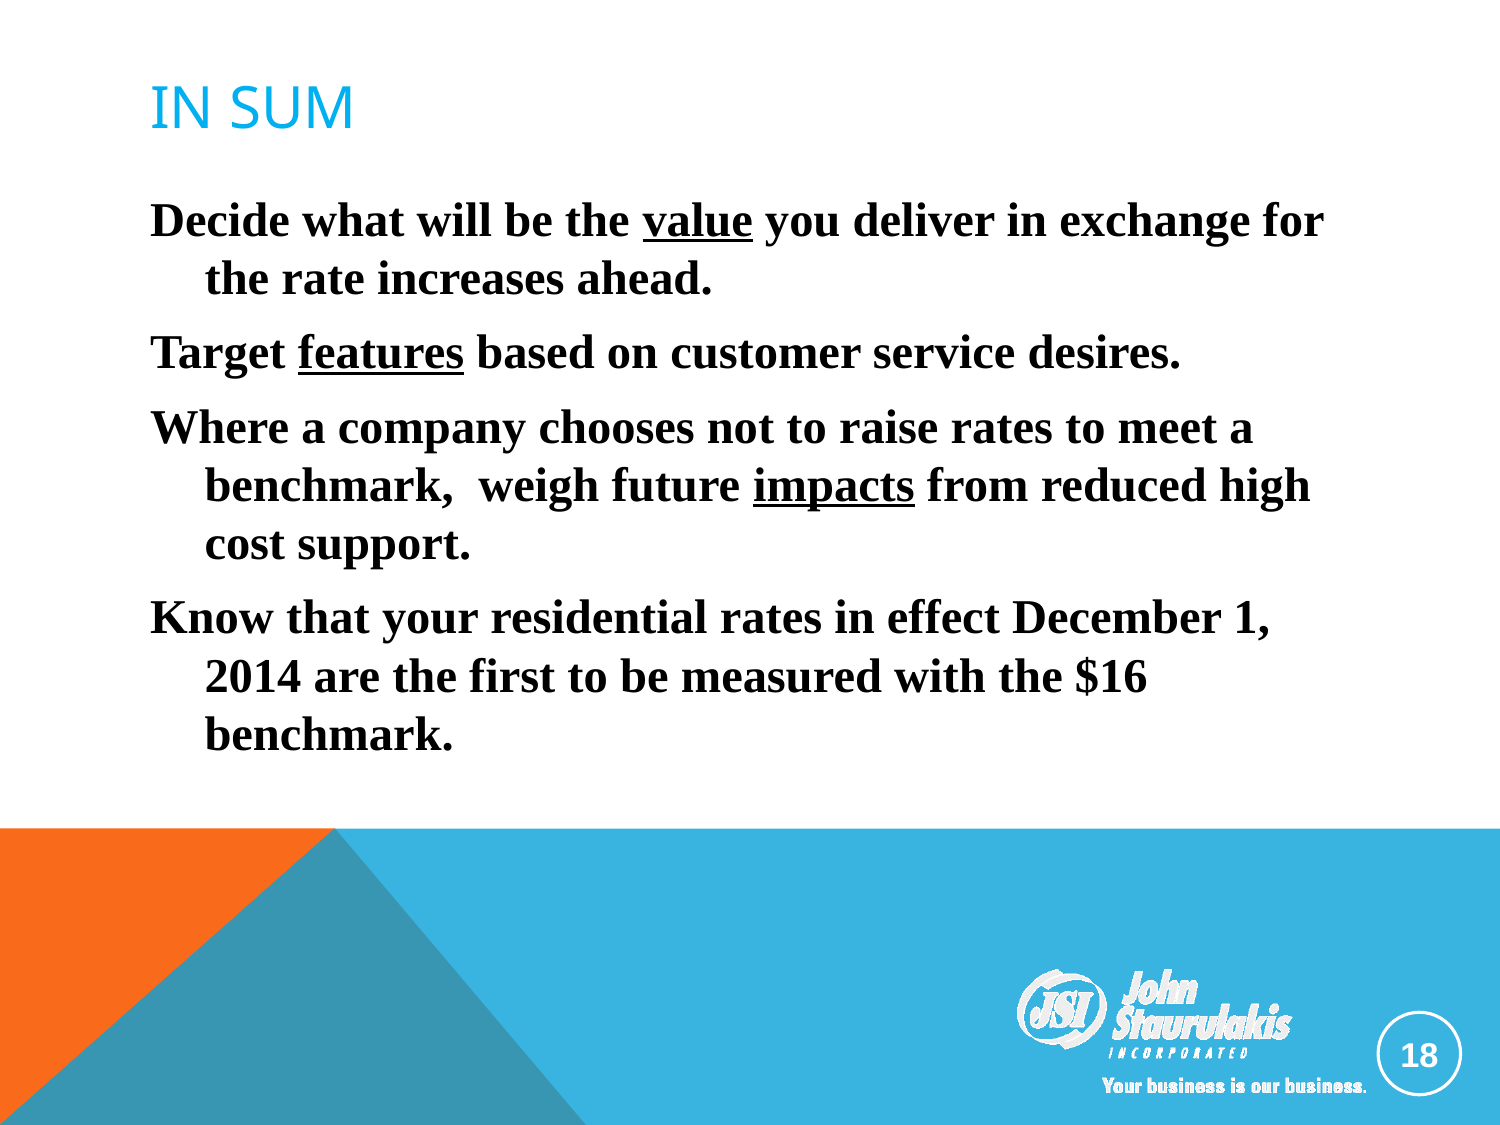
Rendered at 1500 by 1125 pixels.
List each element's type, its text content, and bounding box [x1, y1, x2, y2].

list Decide what will be the value you deliver in exchange for the rate increases ahead. Target features based on customer service desires. Where a company chooses not to raise rates to meet a benchmark, weigh future impacts from reduced high cost support. Know that your residential rates in effect December 1, 2014 are the first to be measured with the $16 benchmark. [135, 180, 1369, 768]
slide_number 18 [1376, 1010, 1463, 1097]
title In sum [135, 60, 1369, 150]
